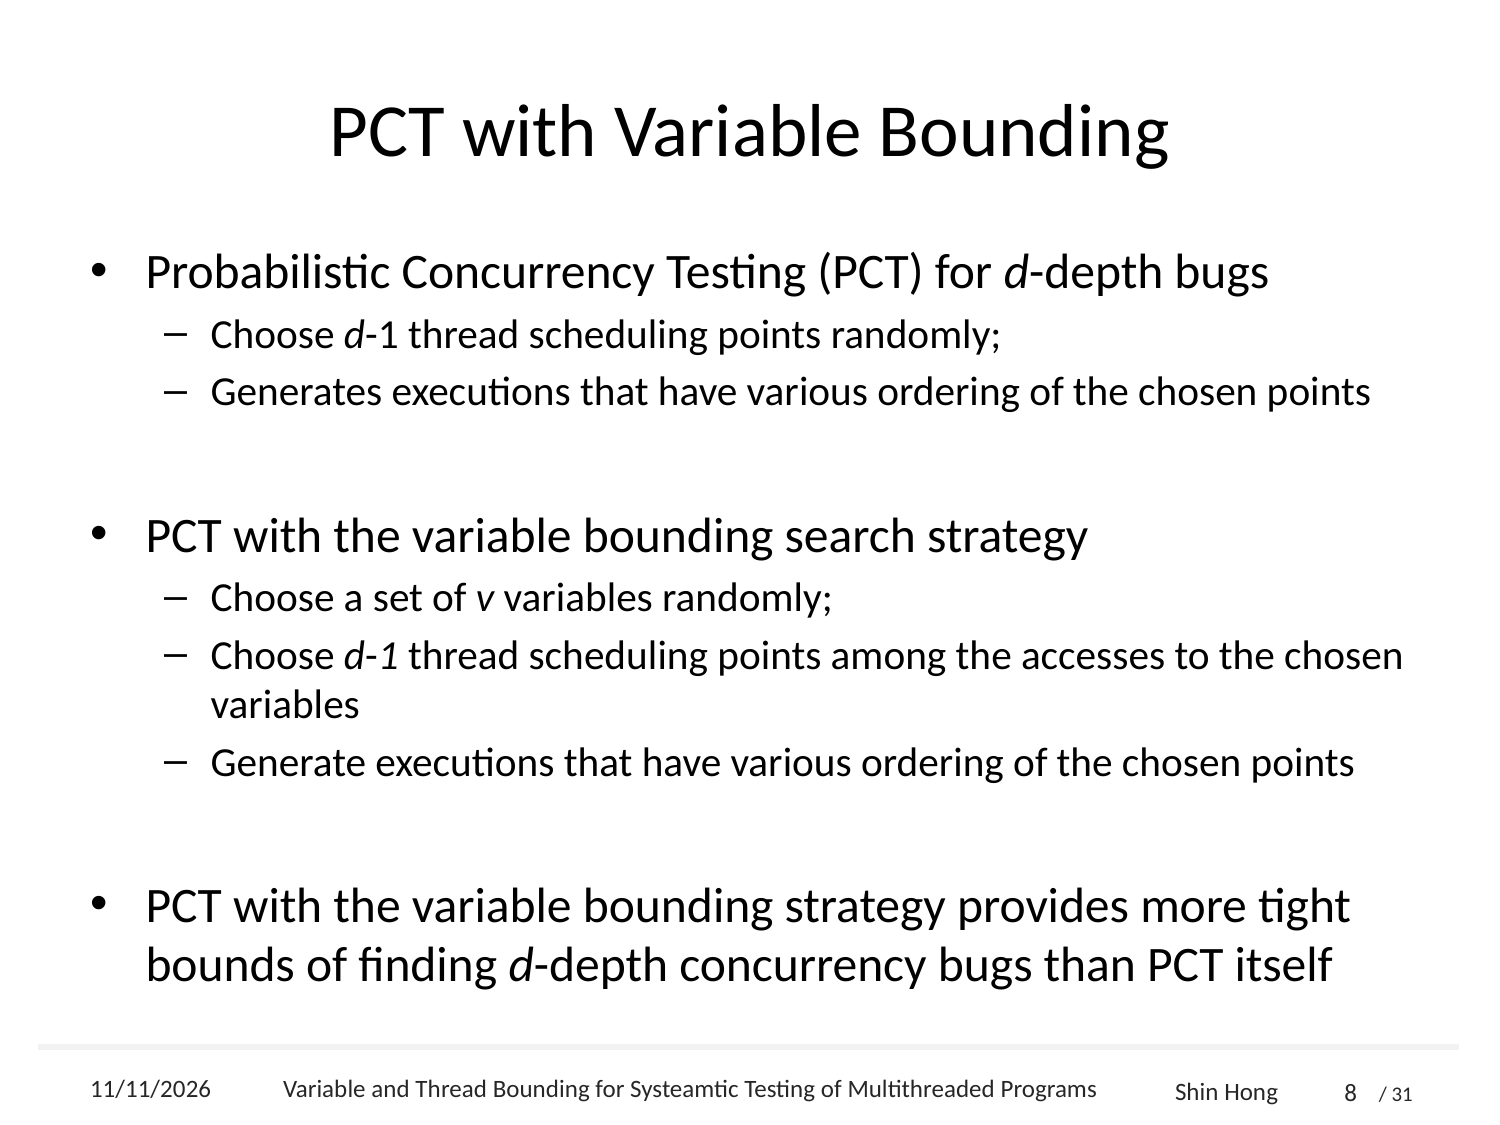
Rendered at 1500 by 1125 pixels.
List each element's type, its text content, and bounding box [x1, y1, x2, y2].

list Probabilistic Concurrency Testing (PCT) for d-depth bugs Choose d-1 thread scheduling points randomly; Generates executions that have various ordering of the chosen points PCT with the variable bounding search strategy Choose a set of v variables randomly; Choose d-1 thread scheduling points among the accesses to the chosen variables Generate executions that have various ordering of the chosen points PCT with the variable bounding strategy provides more tight bounds of finding d-depth concurrency bugs than PCT itself [75, 231, 1425, 1005]
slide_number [75, 1063, 230, 1113]
footer Variable and Thread Bounding for Systeamtic Testing of Multithreaded Programs [230, 1063, 1152, 1113]
title PCT with Variable Bounding [75, 45, 1425, 209]
slide_number 8 [1301, 1072, 1373, 1112]
